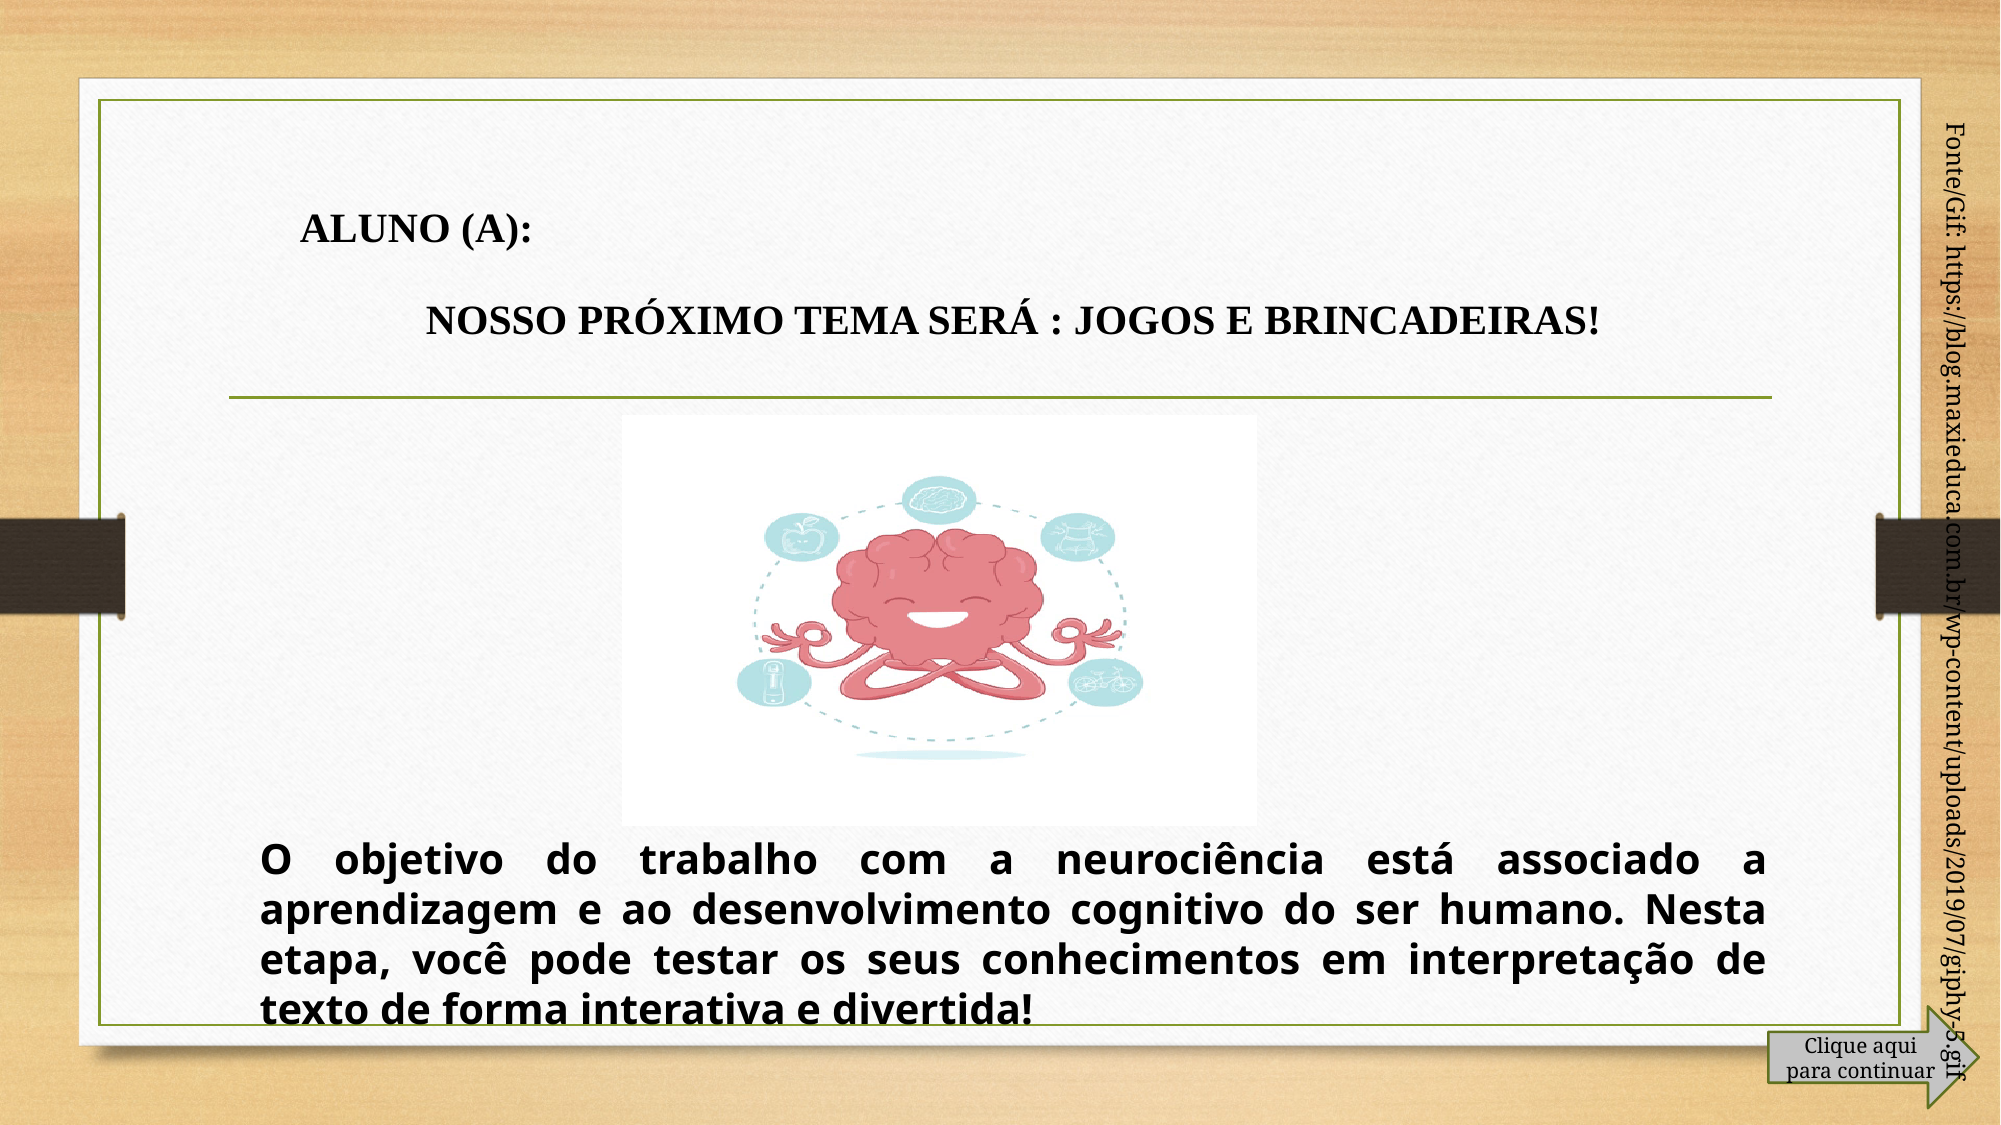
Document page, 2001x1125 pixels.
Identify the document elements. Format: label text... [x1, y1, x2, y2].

text_box Fonte/Gif: https://blog.maxieduca.com.br/wp-content/uploads/2019/07/giphy-5.gif [1934, 108, 1979, 1109]
picture [0, 0, 2001, 1125]
list O objetivo do trabalho com a neurociência está associado a aprendizagem e ao desenvolvimento cognitivo do ser humano. Nesta etapa, você pode testar os seus conhecimentos em interpretação de texto de forma interativa e divertida! [244, 825, 1783, 1007]
text_box ALUNO (A): NOSSO PRÓXIMO TEMA SERÁ : JOGOS E BRINCADEIRAS! [284, 189, 1743, 350]
text_box Clique aqui para continuar [1767, 1005, 1934, 1110]
